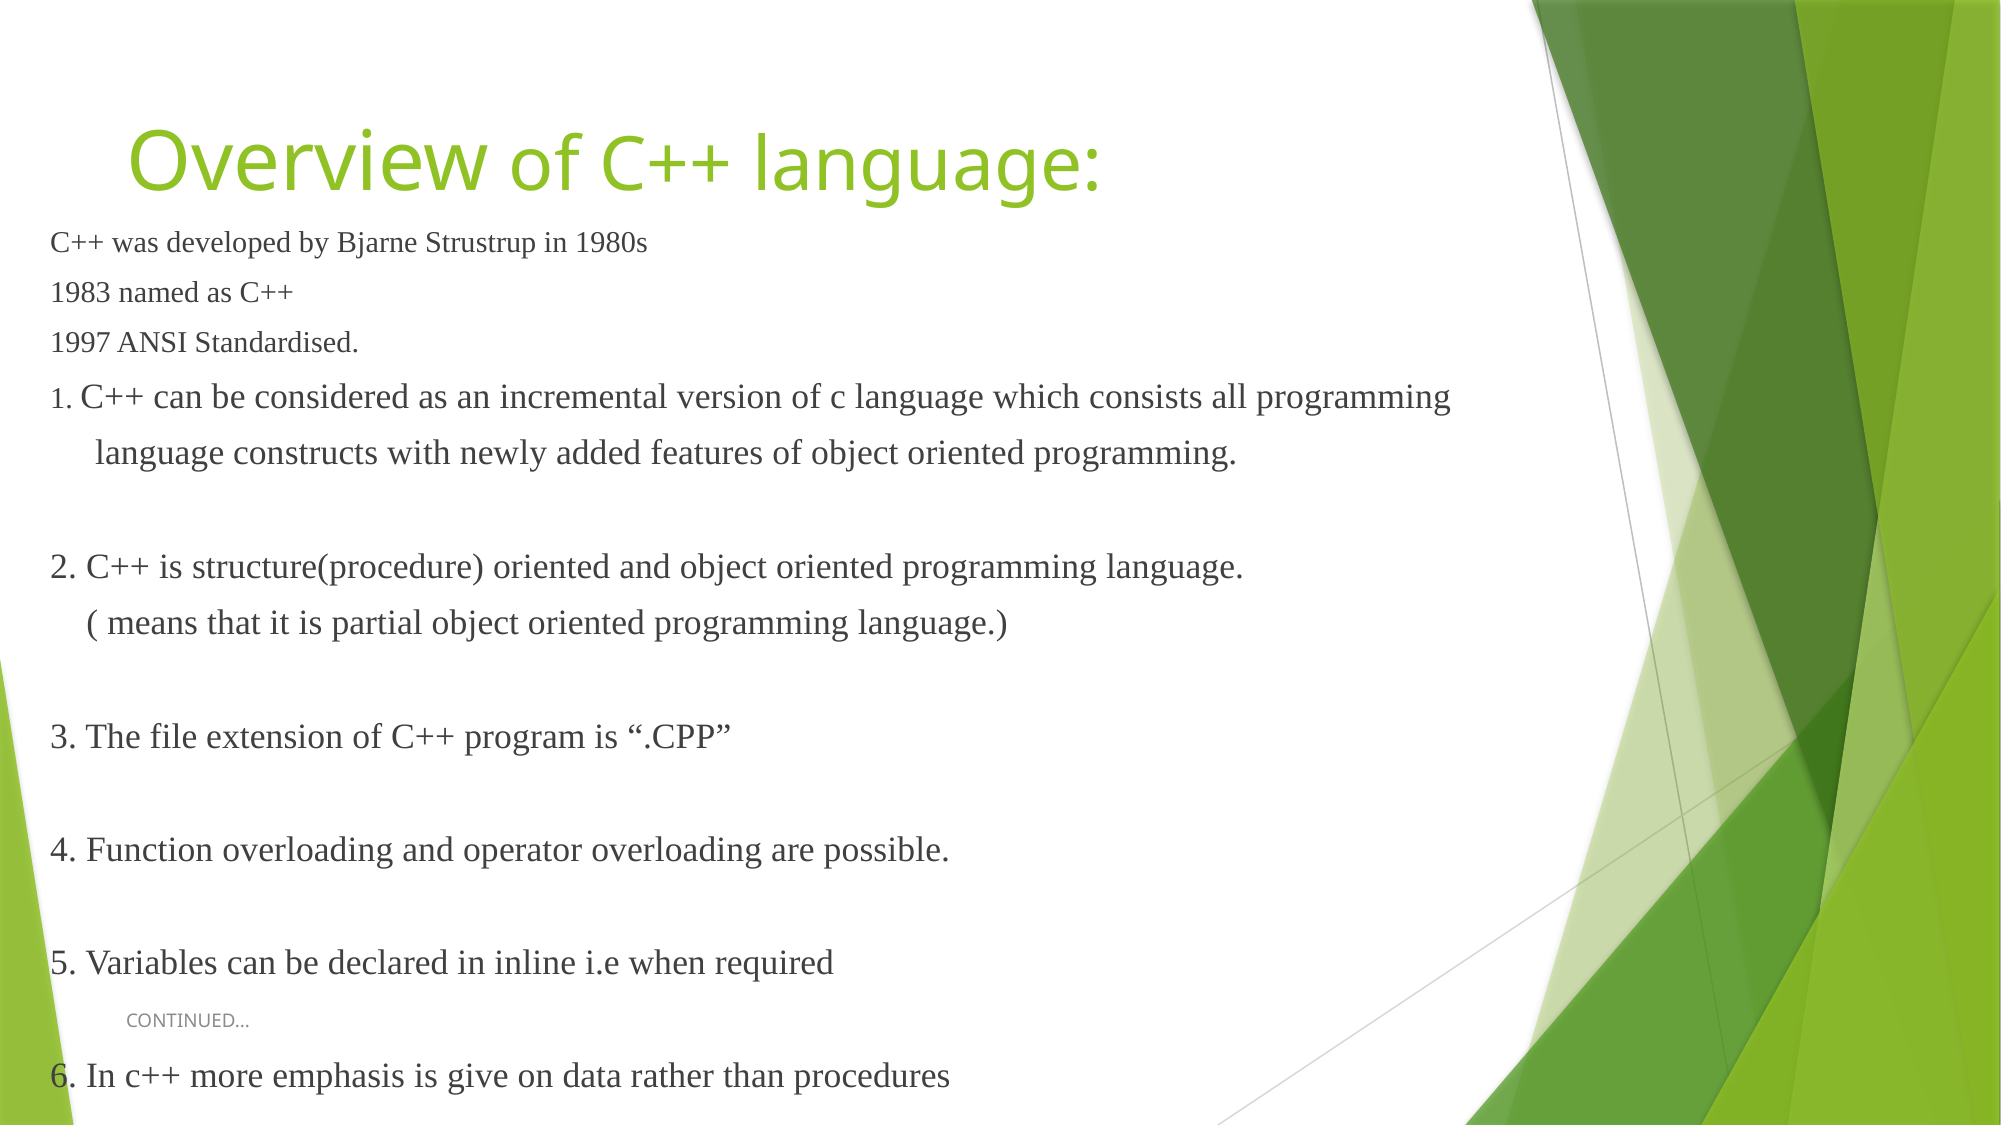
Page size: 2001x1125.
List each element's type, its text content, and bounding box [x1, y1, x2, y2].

footer CONTINUED... [111, 991, 1145, 1051]
list C++ was developed by Bjarne Strustrup in 1980s 1983 named as C++ 1997 ANSI Standardised. 1. C++ can be considered as an incremental version of c language which consists all programming language constructs with newly added features of object oriented programming. 2. C++ is structure(procedure) oriented and object oriented programming language. ( means that it is partial object oriented programming language.) 3. The file extension of C++ program is “.CPP” 4. Function overloading and operator overloading are possible. 5. Variables can be declared in inline i.e when required 6. In c++ more emphasis is give on data rather than procedures [35, 168, 1965, 1103]
title Overview of C++ language: [111, 99, 1522, 168]
